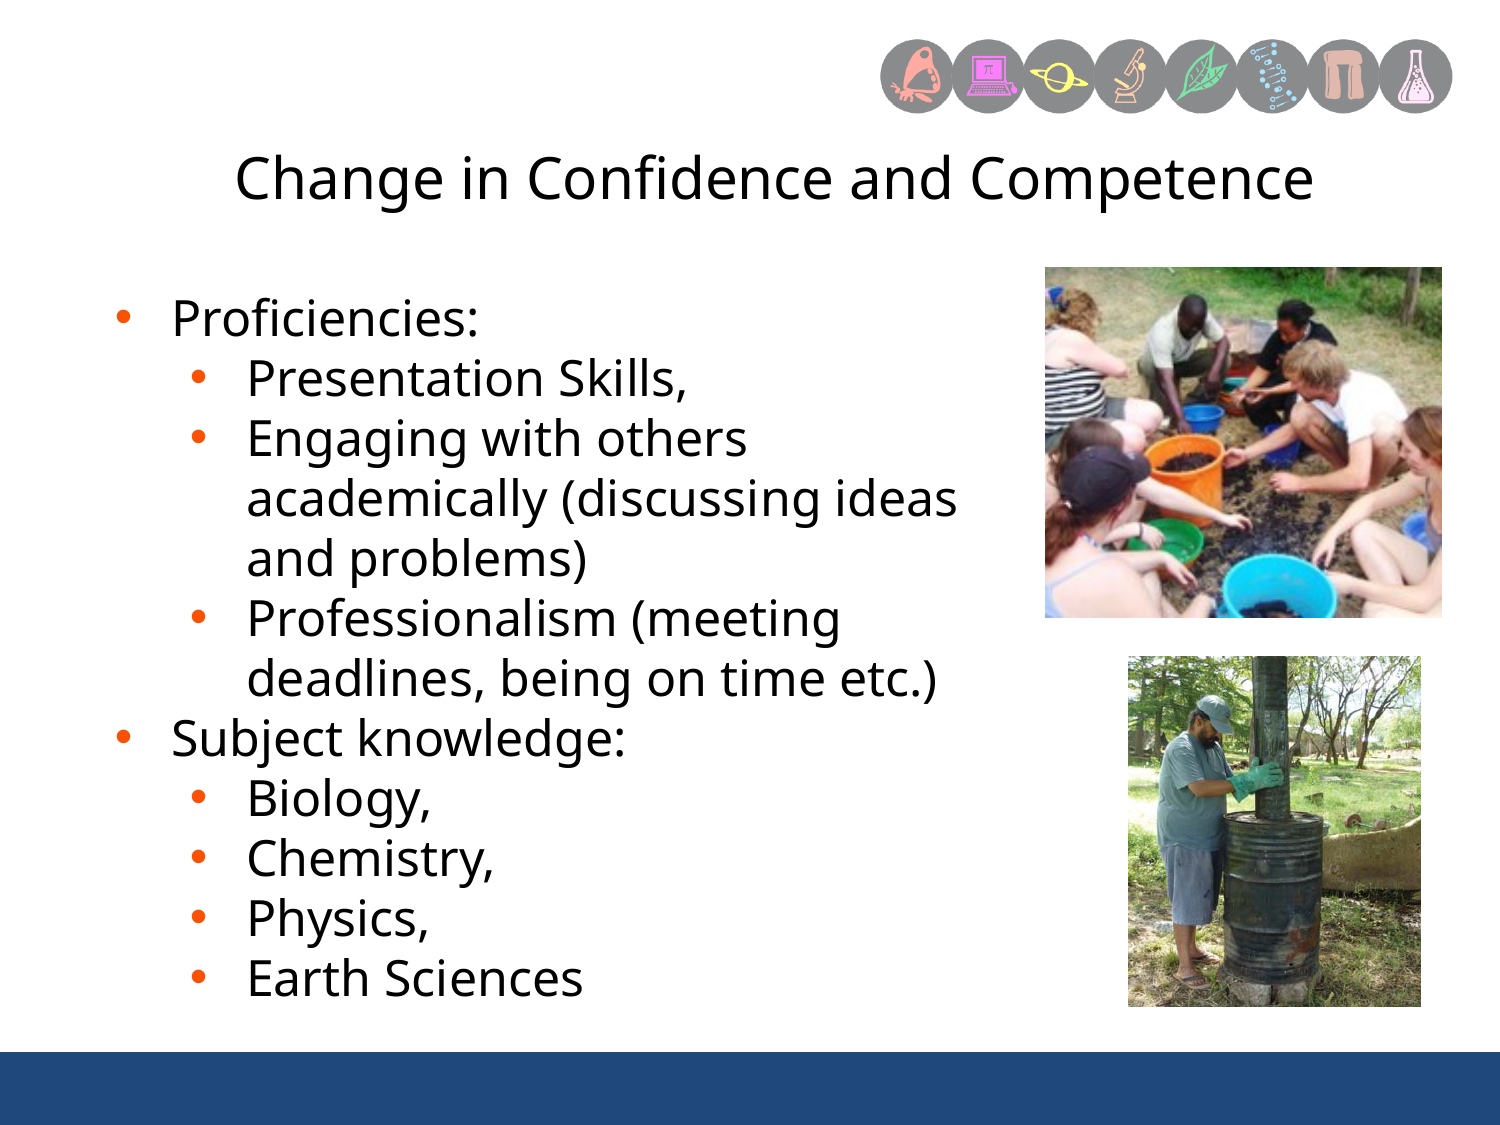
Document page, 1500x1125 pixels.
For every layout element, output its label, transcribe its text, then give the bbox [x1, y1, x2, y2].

picture [1045, 266, 1442, 618]
text_box Proficiencies: Presentation Skills, Engaging with others academically (discussing ideas and problems) Professionalism (meeting deadlines, being on time etc.) Subject knowledge: Biology, Chemistry, Physics, Earth Sciences [100, 278, 1010, 1014]
picture [1127, 656, 1422, 1007]
title Change in Confidence and Competence [99, 113, 1450, 240]
